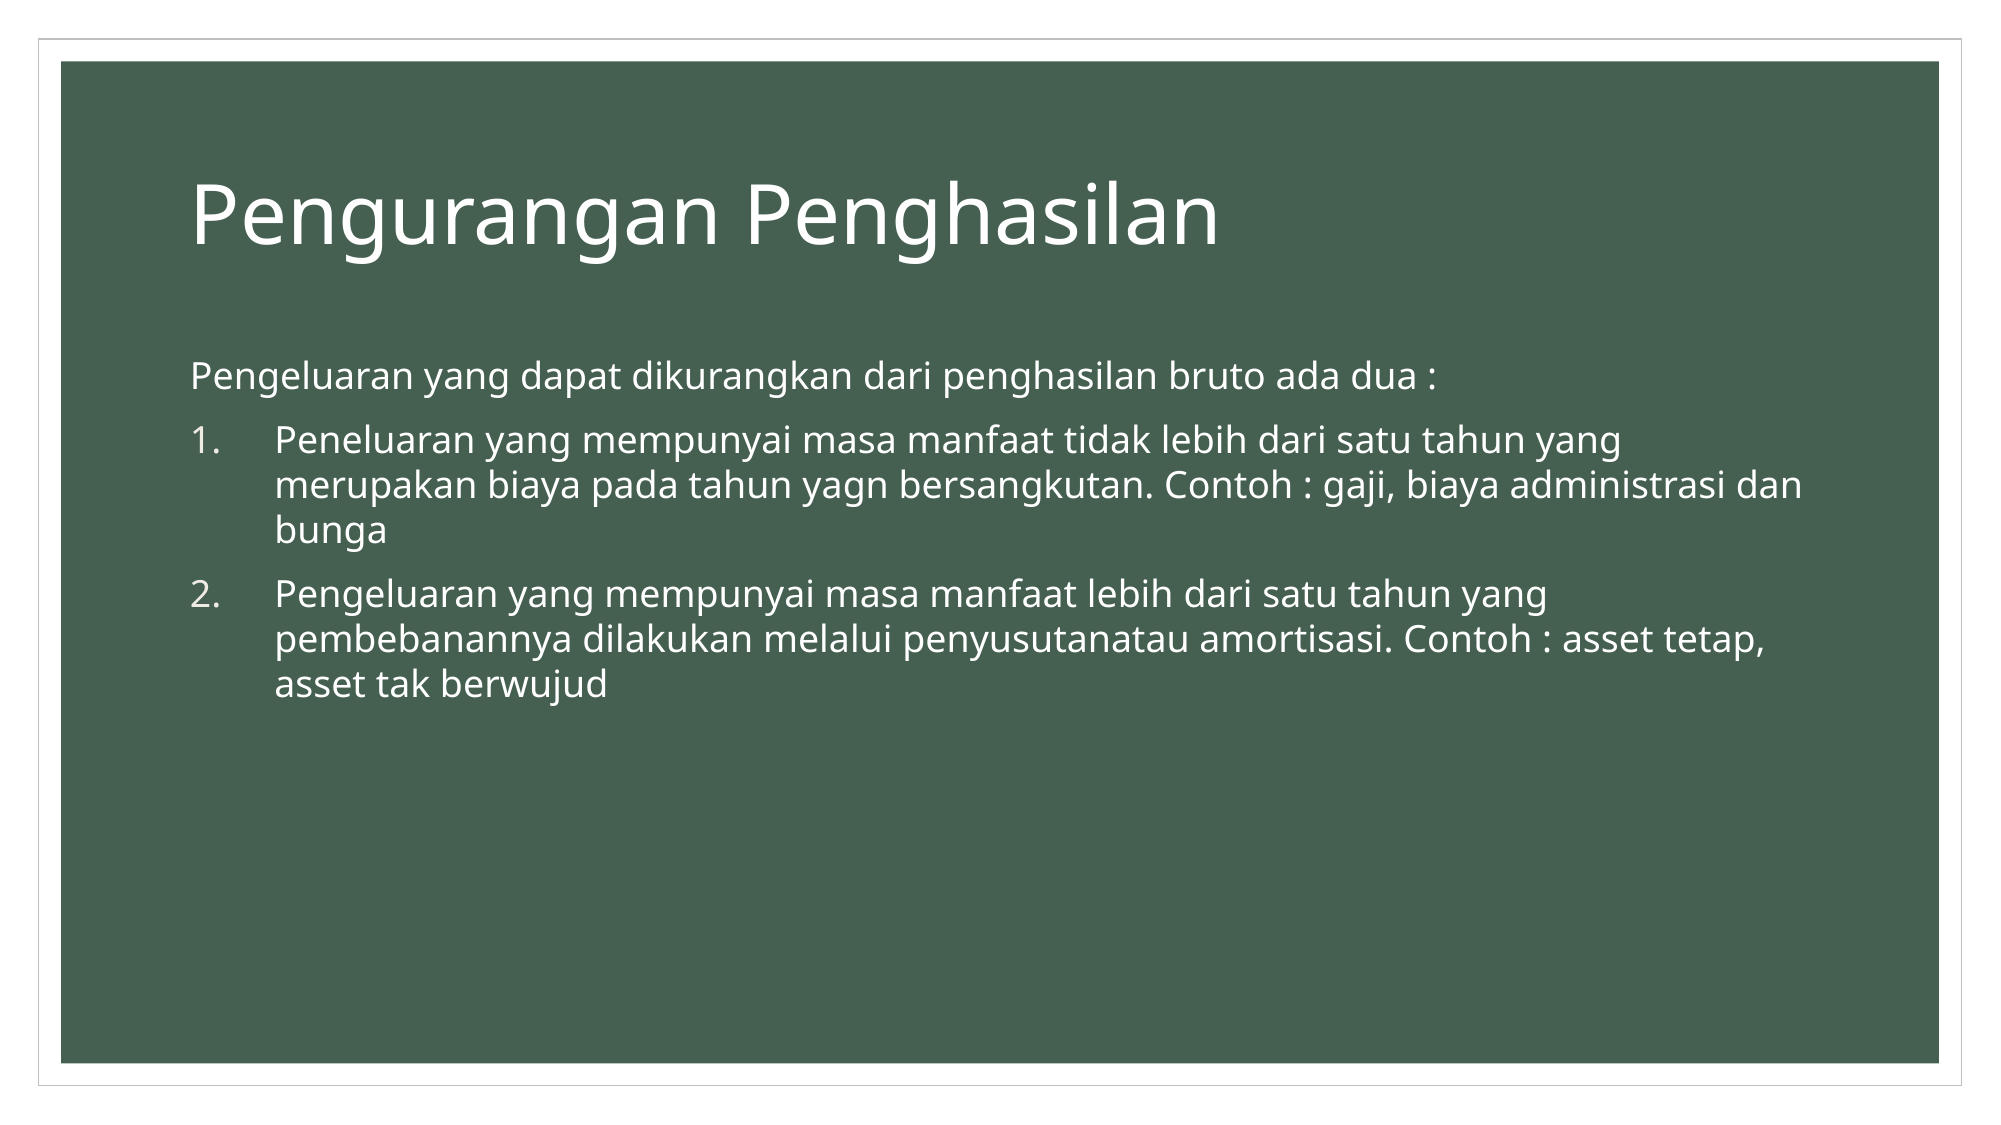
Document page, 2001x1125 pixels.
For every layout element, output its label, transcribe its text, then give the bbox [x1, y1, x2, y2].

list Pengeluaran yang dapat dikurangkan dari penghasilan bruto ada dua : Peneluaran yang mempunyai masa manfaat tidak lebih dari satu tahun yang merupakan biaya pada tahun yagn bersangkutan. Contoh : gaji, biaya administrasi dan bunga Pengeluaran yang mempunyai masa manfaat lebih dari satu tahun yang pembebanannya dilakukan melalui penyusutanatau amortisasi. Contoh : asset tetap, asset tak berwujud [174, 345, 1825, 990]
title Pengurangan Penghasilan [174, 105, 1825, 331]
